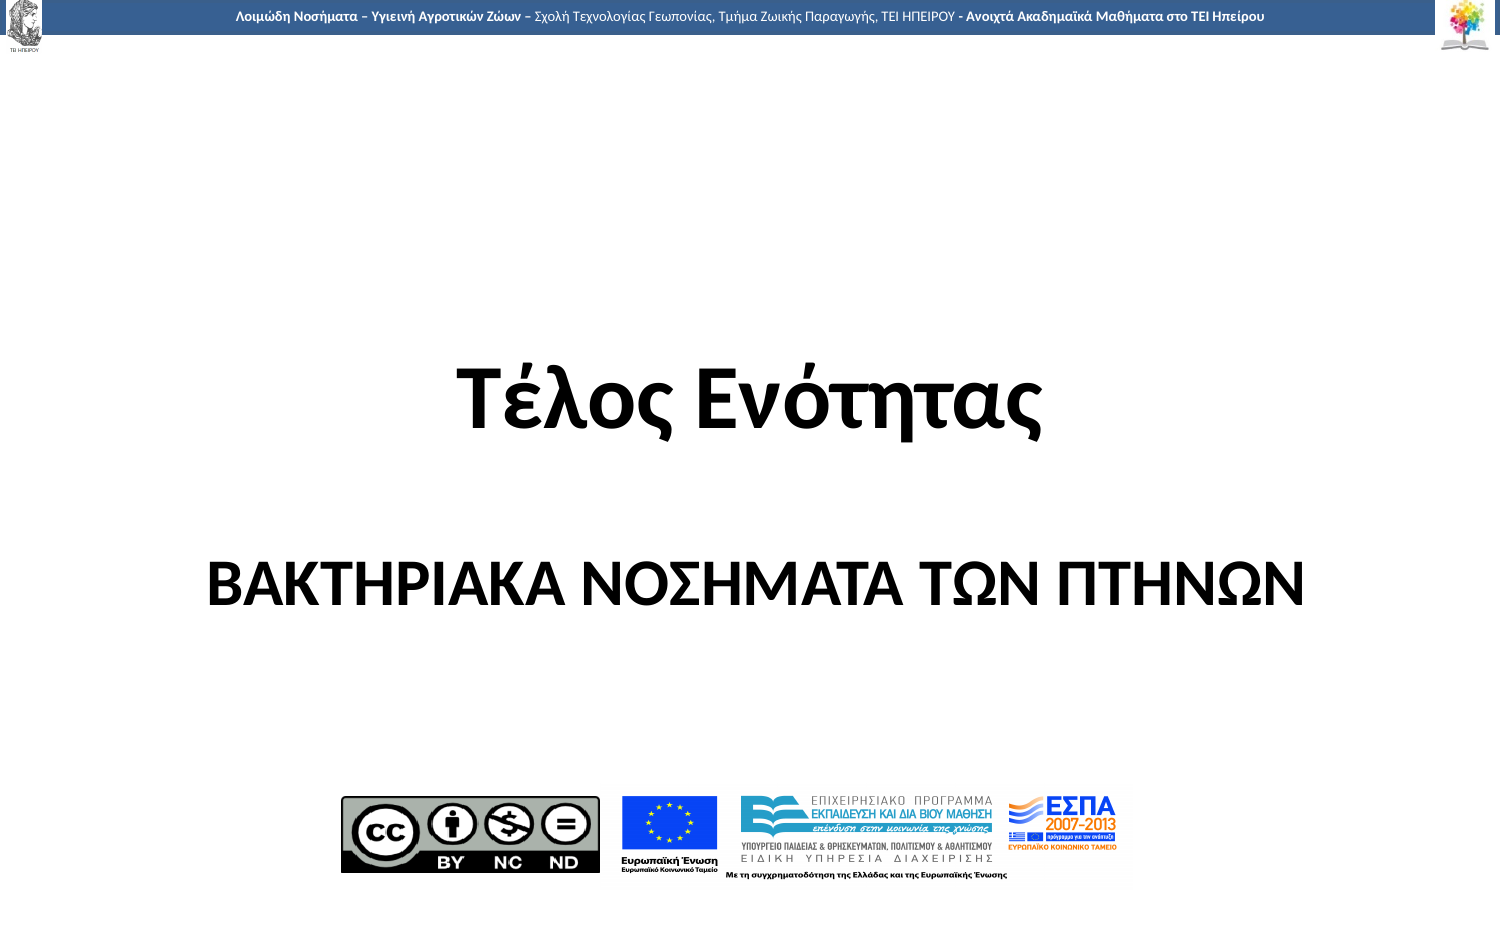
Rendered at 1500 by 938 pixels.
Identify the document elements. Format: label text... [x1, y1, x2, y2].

title Τέλος Ενότητας [112, 291, 1388, 493]
subtitle ΒΑΚΤΗΡΙΑΚΑ ΝΟΣΗΜΑΤΑ ΤΩΝ ΠΤΗΝΩΝ [112, 531, 1388, 771]
picture [6, 0, 42, 54]
picture [341, 783, 1133, 890]
picture [1435, 0, 1495, 52]
